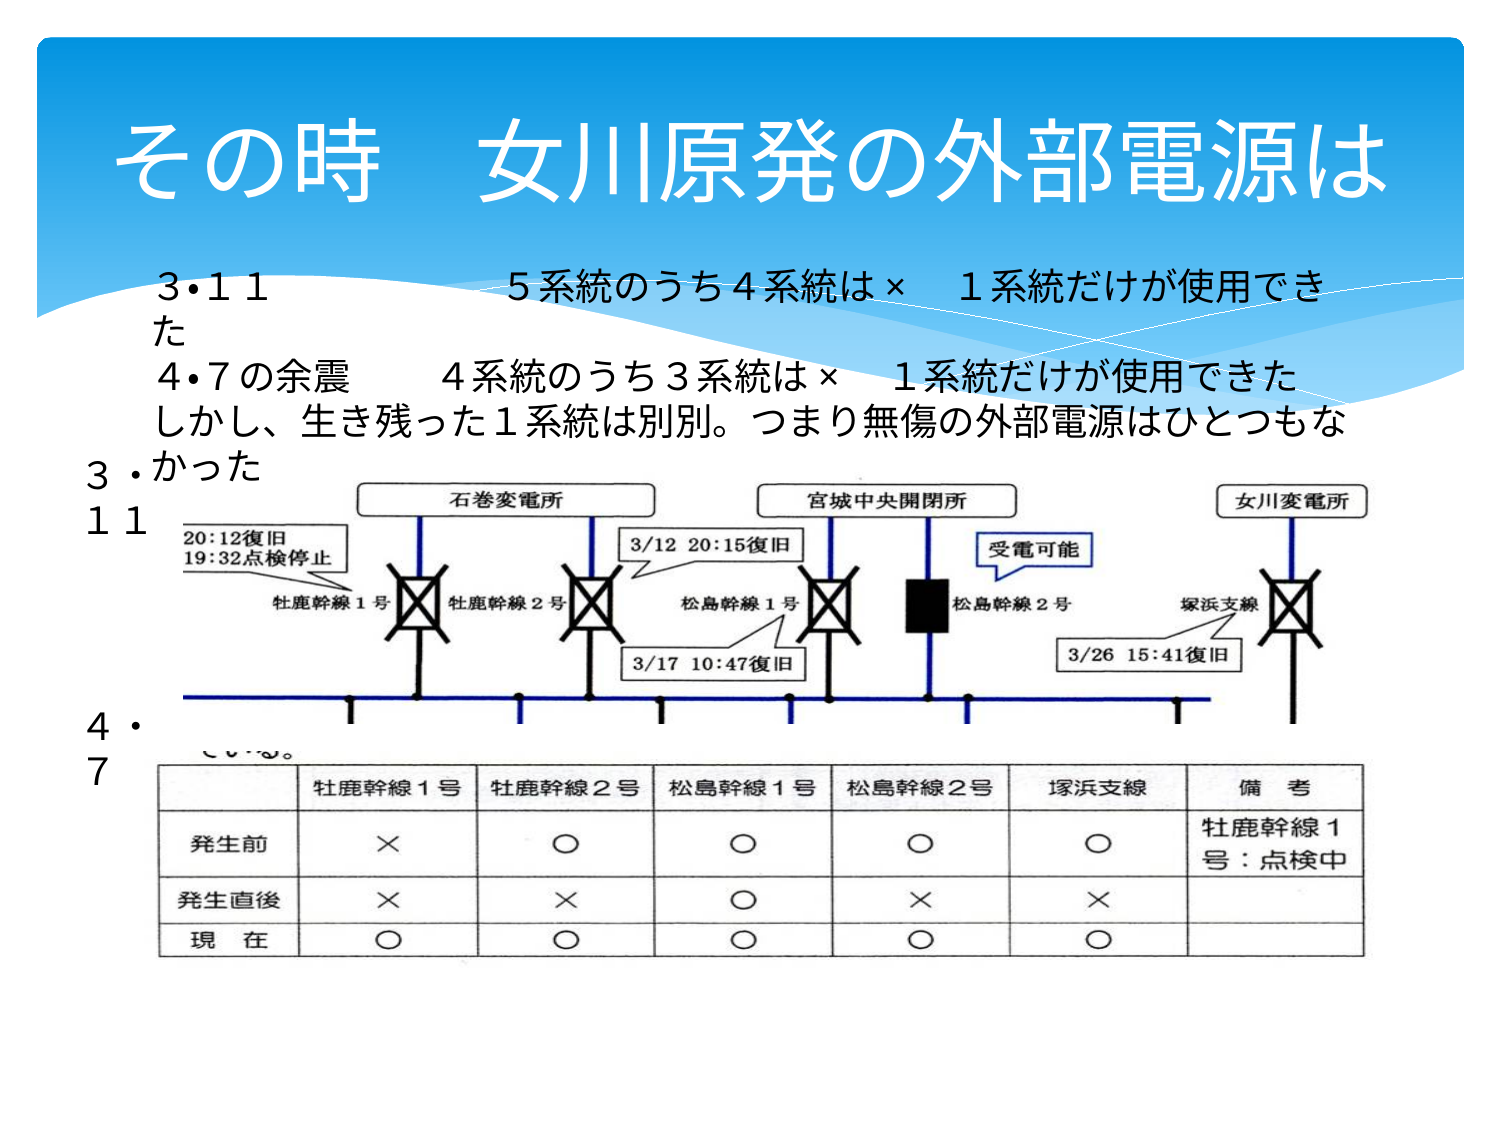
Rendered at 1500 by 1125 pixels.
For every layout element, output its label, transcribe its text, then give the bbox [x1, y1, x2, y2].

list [182, 432, 1412, 724]
text_box ３・１１ ５系統のうち４系統は× １系統だけが使用できた ４・７の余震 ４系統のうち３系統は× １系統だけが使用できた しかし、生き残った１系統は別別。つまり無傷の外部電源はひとつもなかった [135, 255, 1376, 444]
text_box ４・７ [65, 695, 172, 801]
title その時 女川原発の外部電源は [75, 55, 1425, 261]
picture [100, 751, 1412, 970]
text_box ３・１１ [64, 444, 176, 550]
